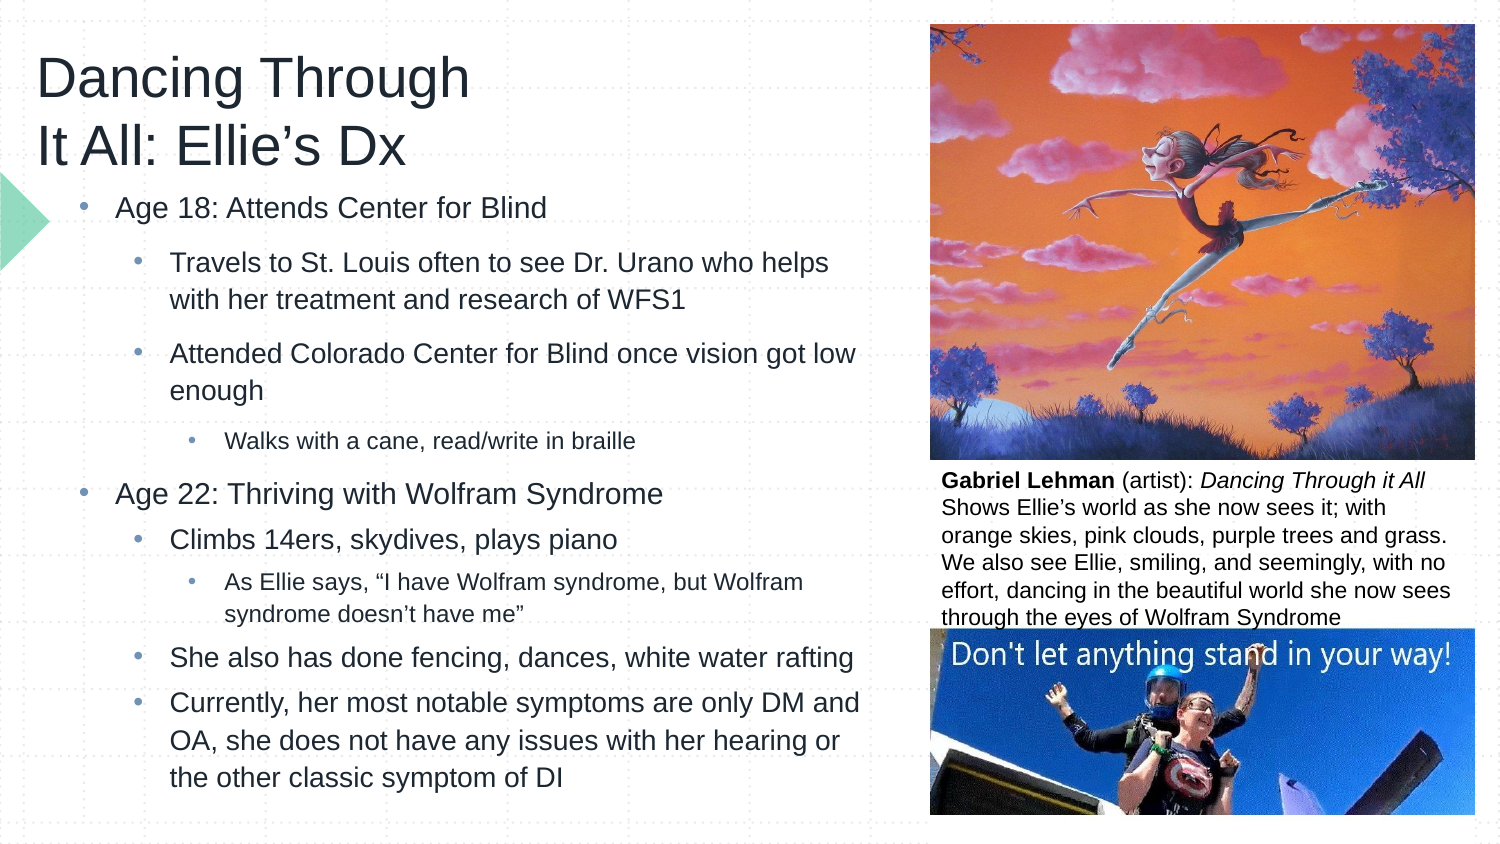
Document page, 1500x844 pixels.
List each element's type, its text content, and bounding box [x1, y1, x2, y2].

title Dancing Through It All: Ellie’s Dx [25, 32, 508, 183]
text_box Gabriel Lehman (artist): Dancing Through it All Shows Ellie’s world as she now sees it; with orange skies, pink clouds, purple trees and grass. We also see Ellie, smiling, and seemingly, with no effort, dancing in the beautiful world she now sees through the eyes of Wolfram Syndrome [930, 467, 1475, 555]
picture [930, 555, 1475, 844]
list Age 18: Attends Center for Blind Travels to St. Louis often to see Dr. Urano who helps with her treatment and research of WFS1 Attended Colorado Center for Blind once vision got low enough Walks with a cane, read/write in braille Age 22: Thriving with Wolfram Syndrome Climbs 14ers, skydives, plays piano As Ellie says, “I have Wolfram syndrome, but Wolfram syndrome doesn’t have me” She also has done fencing, dances, white water rafting Currently, her most notable symptoms are only DM and OA, she does not have any issues with her hearing or the other classic symptom of DI [49, 182, 879, 808]
picture [930, 24, 1475, 461]
